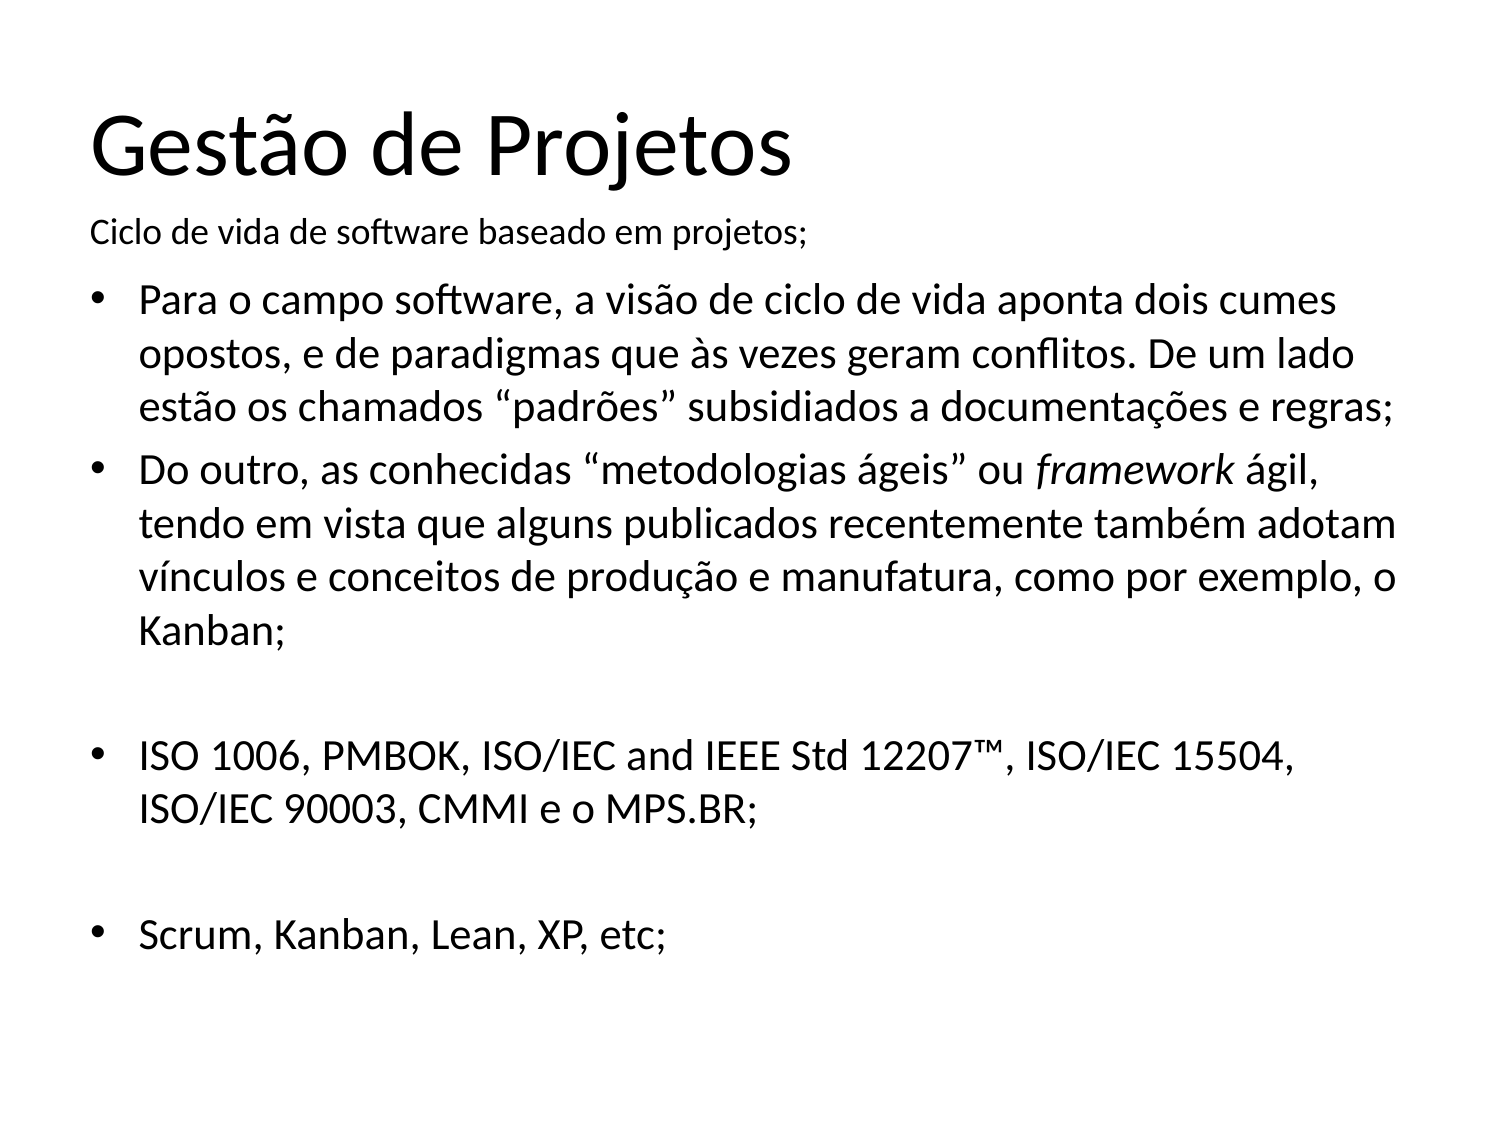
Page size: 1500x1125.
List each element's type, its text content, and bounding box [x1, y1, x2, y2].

list Para o campo software, a visão de ciclo de vida aponta dois cumes opostos, e de paradigmas que às vezes geram conflitos. De um lado estão os chamados “padrões” subsidiados a documentações e regras; Do outro, as conhecidas “metodologias ágeis” ou framework ágil, tendo em vista que alguns publicados recentemente também adotam vínculos e conceitos de produção e manufatura, como por exemplo, o Kanban; ISO 1006, PMBOK, ISO/IEC and IEEE Std 12207™, ISO/IEC 15504, ISO/IEC 90003, CMMI e o MPS.BR; Scrum, Kanban, Lean, XP, etc; [75, 262, 1425, 1005]
text_box Ciclo de vida de software baseado em projetos; [75, 199, 850, 260]
title Gestão de Projetos [75, 45, 1425, 233]
